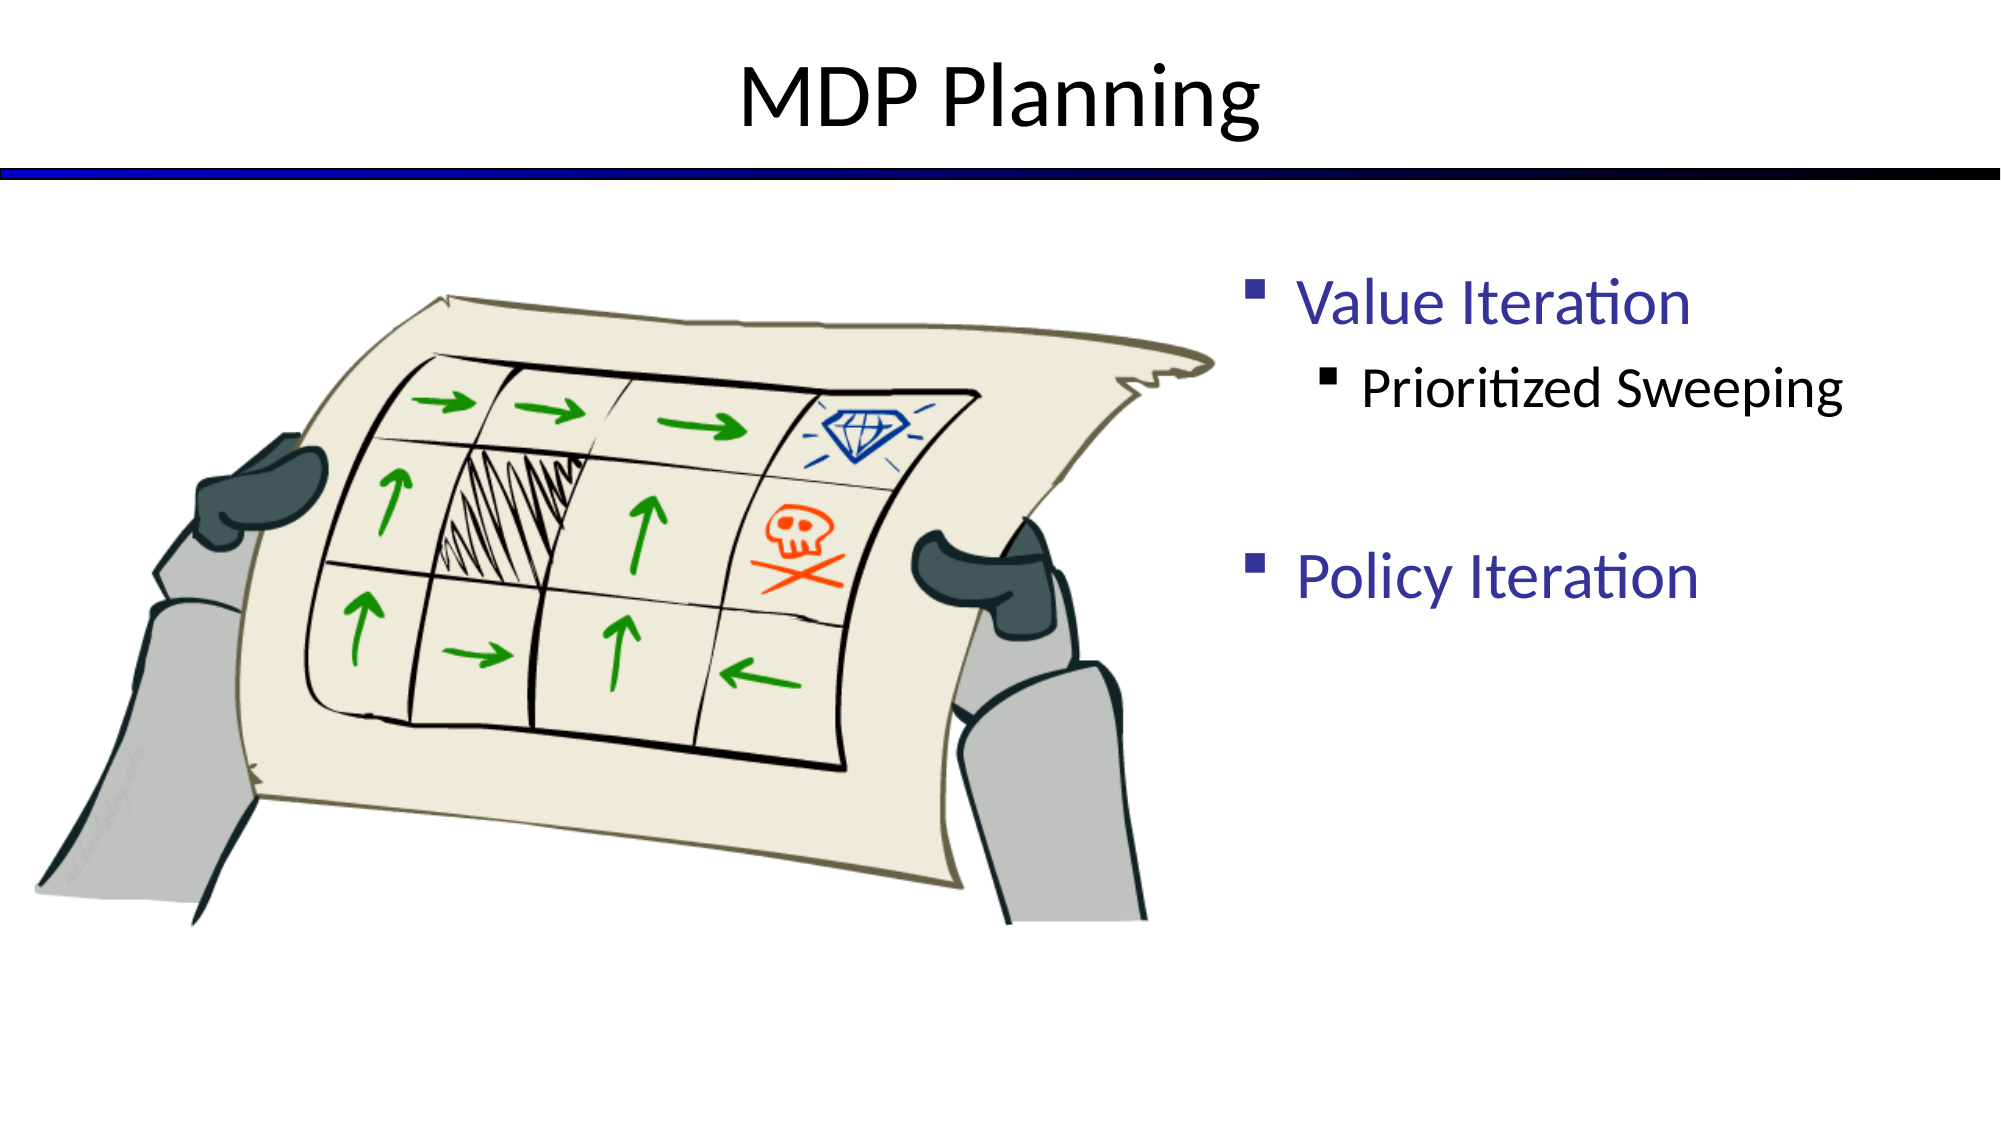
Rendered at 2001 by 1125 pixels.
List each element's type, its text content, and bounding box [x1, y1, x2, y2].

list Value Iteration Prioritized Sweeping Policy Iteration [1224, 249, 2000, 1038]
picture [24, 237, 1225, 940]
title MDP Planning [0, 0, 2000, 184]
